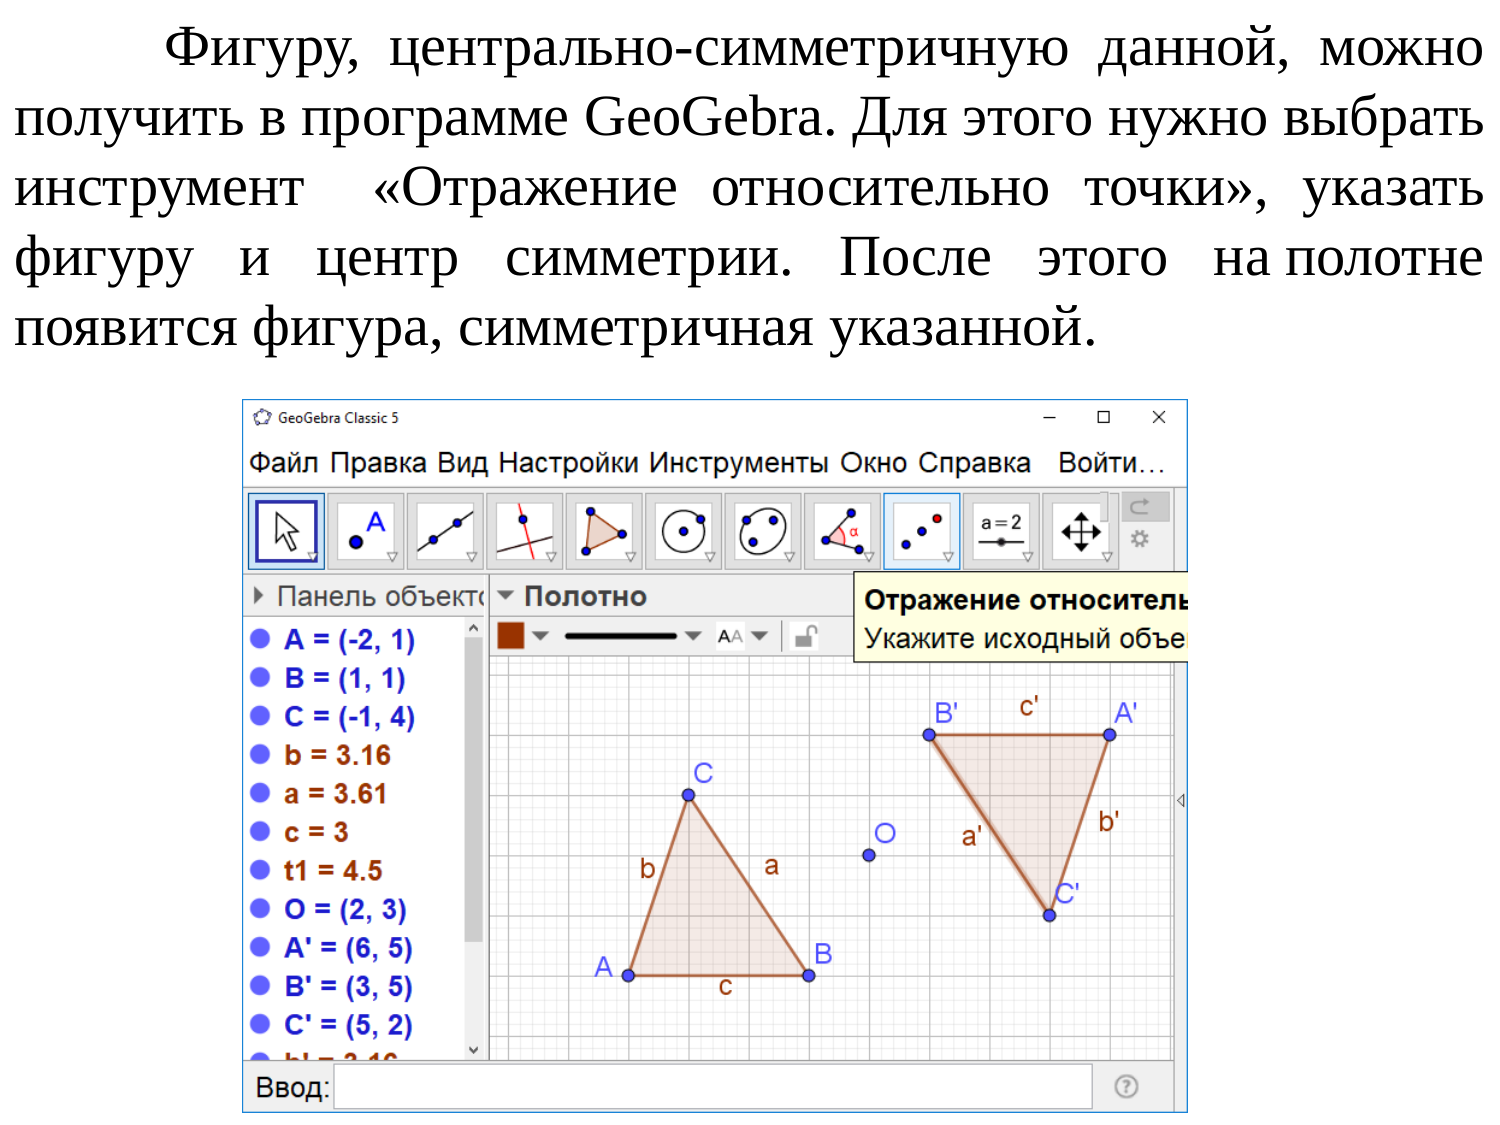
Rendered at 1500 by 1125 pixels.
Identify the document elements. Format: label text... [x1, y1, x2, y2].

picture [241, 399, 1188, 1113]
text_box Фигуру, центрально-симметричную данной, можно получить в программе GeoGebra. Для этого нужно выбрать инструмент «Отражение относительно точки», указать фигуру и центр симметрии. После этого на полотне появится фигура, симметричная указанной. [0, 0, 1500, 365]
